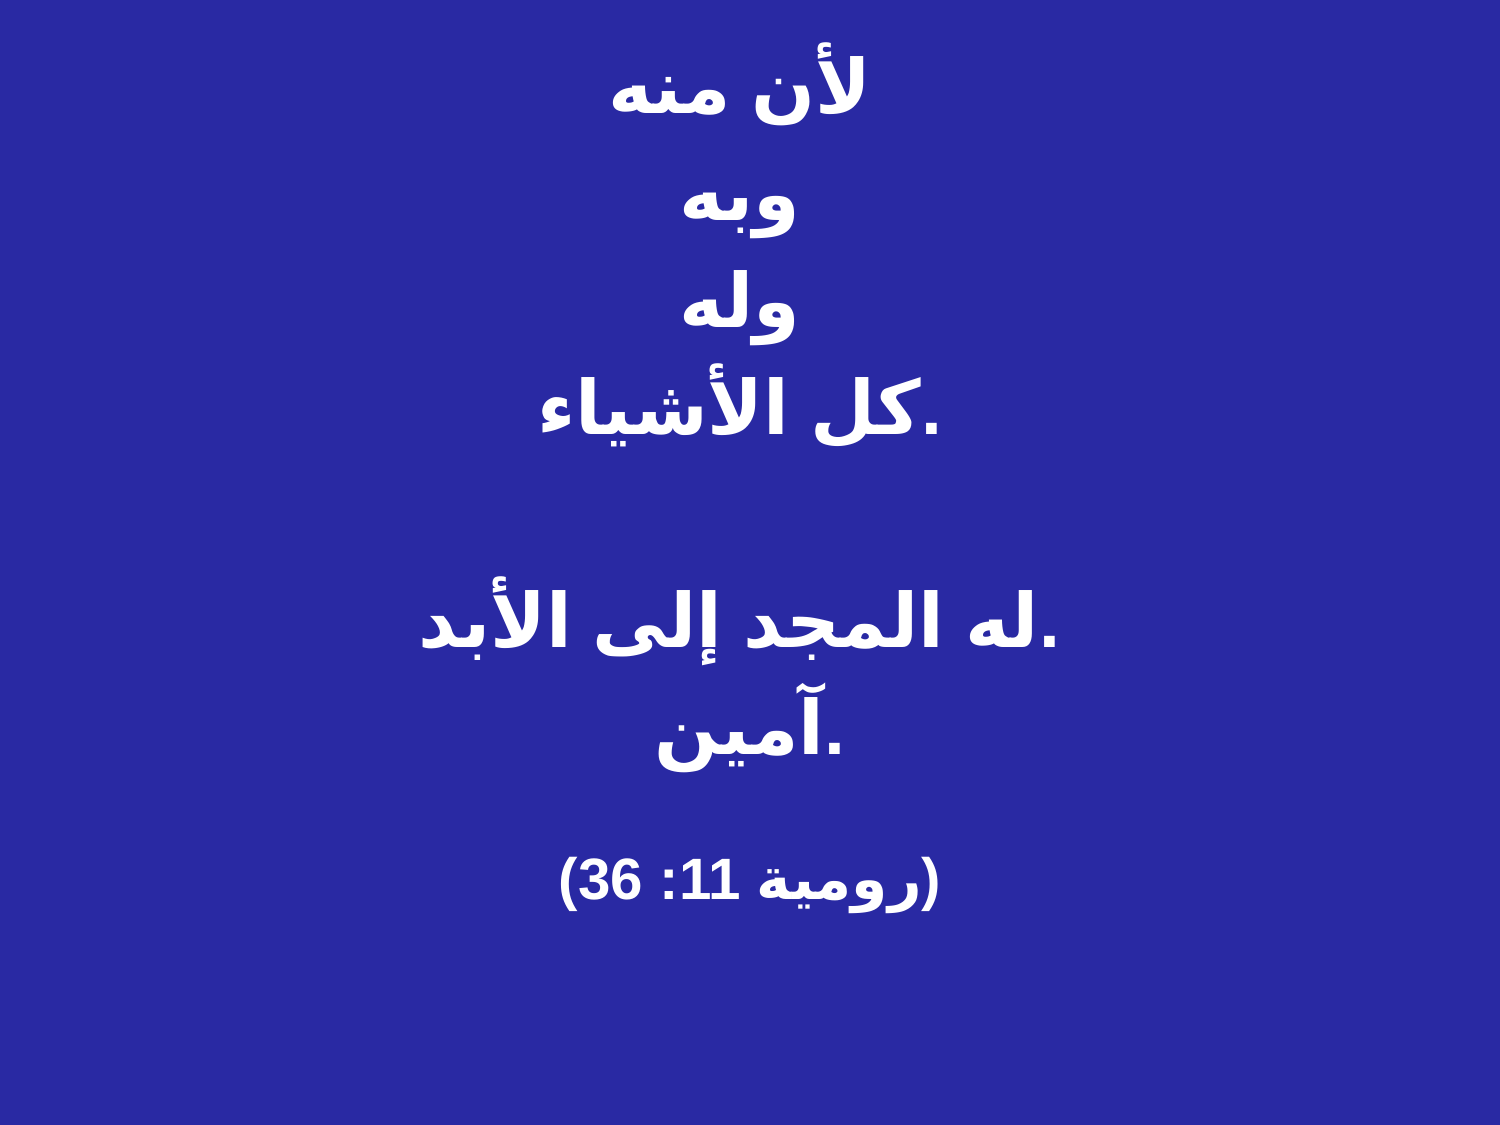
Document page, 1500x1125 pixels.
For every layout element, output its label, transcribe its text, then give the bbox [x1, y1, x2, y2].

text_box لأن منه وبه وله كل الأشياء. له المجد إلى الأبد. آمين. (رومية 11: 36) [188, 56, 1312, 917]
